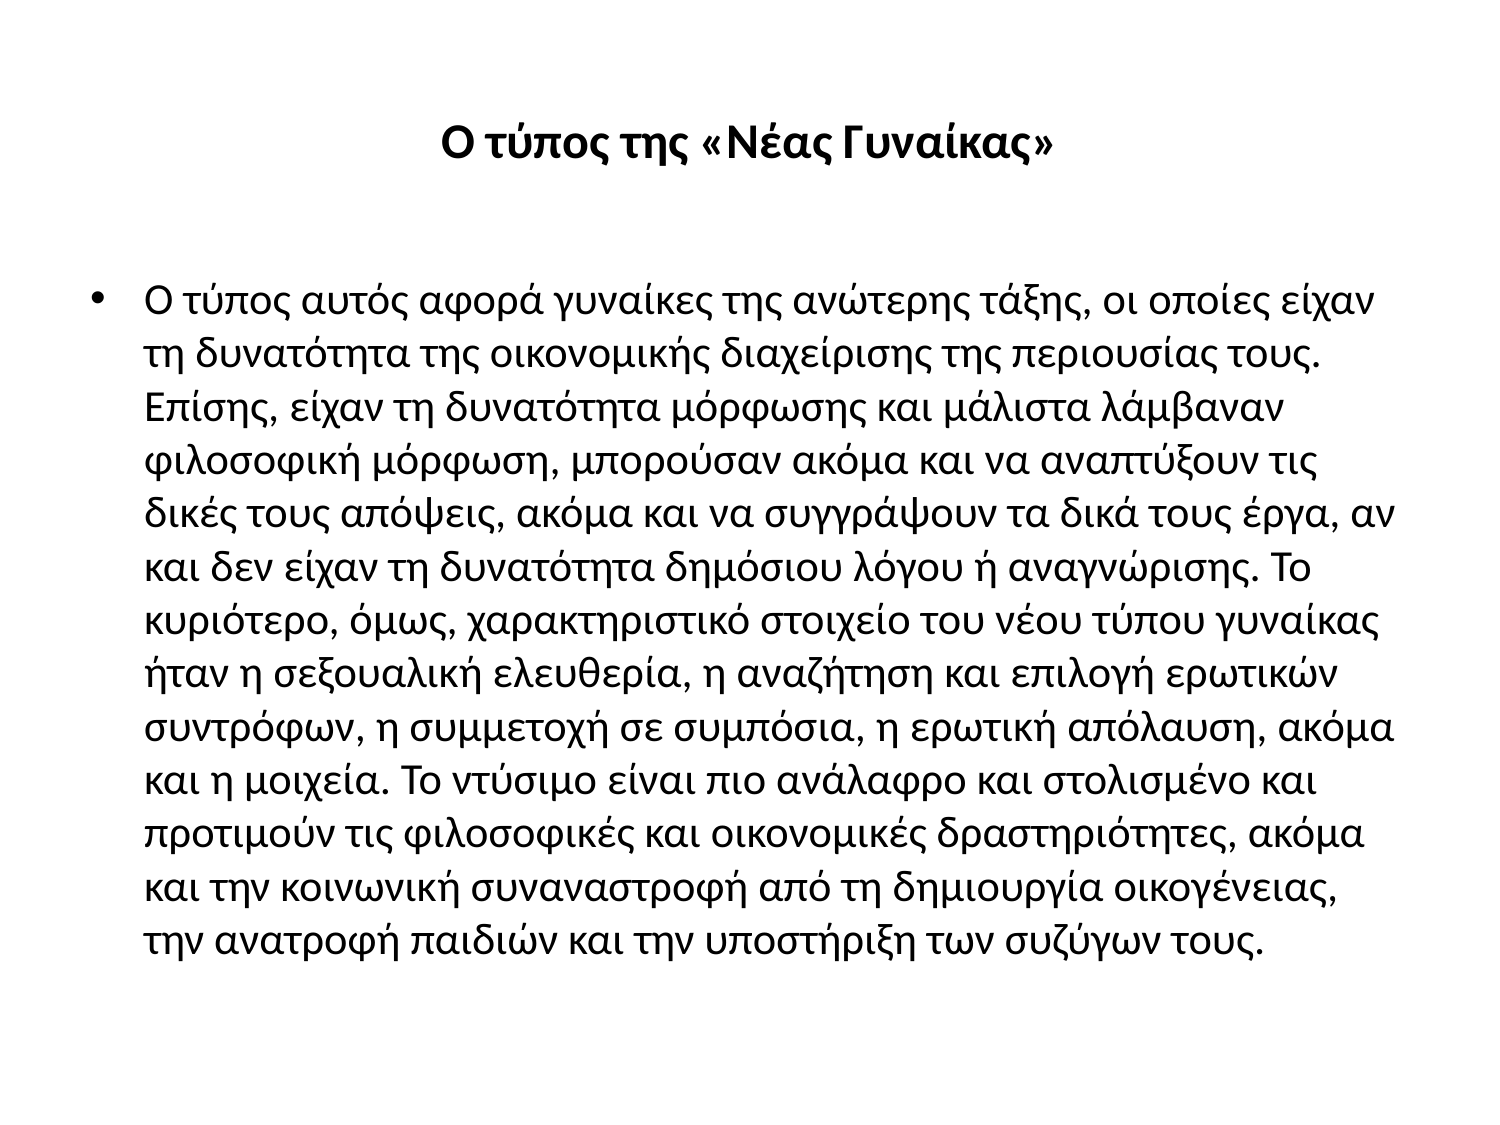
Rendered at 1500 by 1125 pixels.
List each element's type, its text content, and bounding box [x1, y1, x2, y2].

list Ο τύπος αυτός αφορά γυναίκες της ανώτερης τάξης, οι οποίες είχαν τη δυνατότητα της οικονομικής διαχείρισης της περιουσίας τους. Επίσης, είχαν τη δυνατότητα μόρφωσης και μάλιστα λάμβαναν φιλοσοφική μόρφωση, μπορούσαν ακόμα και να αναπτύξουν τις δικές τους απόψεις, ακόμα και να συγγράψουν τα δικά τους έργα, αν και δεν είχαν τη δυνατότητα δημόσιου λόγου ή αναγνώρισης. Το κυριότερο, όμως, χαρακτηριστικό στοιχείο του νέου τύπου γυναίκας ήταν η σεξουαλική ελευθερία, η αναζήτηση και επιλογή ερωτικών συντρόφων, η συμμετοχή σε συμπόσια, η ερωτική απόλαυση, ακόμα και η μοιχεία. Το ντύσιμο είναι πιο ανάλαφρο και στολισμένο και προτιμούν τις φιλοσοφικές και οικονομικές δραστηριότητες, ακόμα και την κοινωνική συναναστροφή από τη δημιουργία οικογένειας, την ανατροφή παιδιών και την υποστήριξη των συζύγων τους. [75, 262, 1425, 1005]
title Ο τύπος της «Νέας Γυναίκας» [75, 45, 1425, 233]
